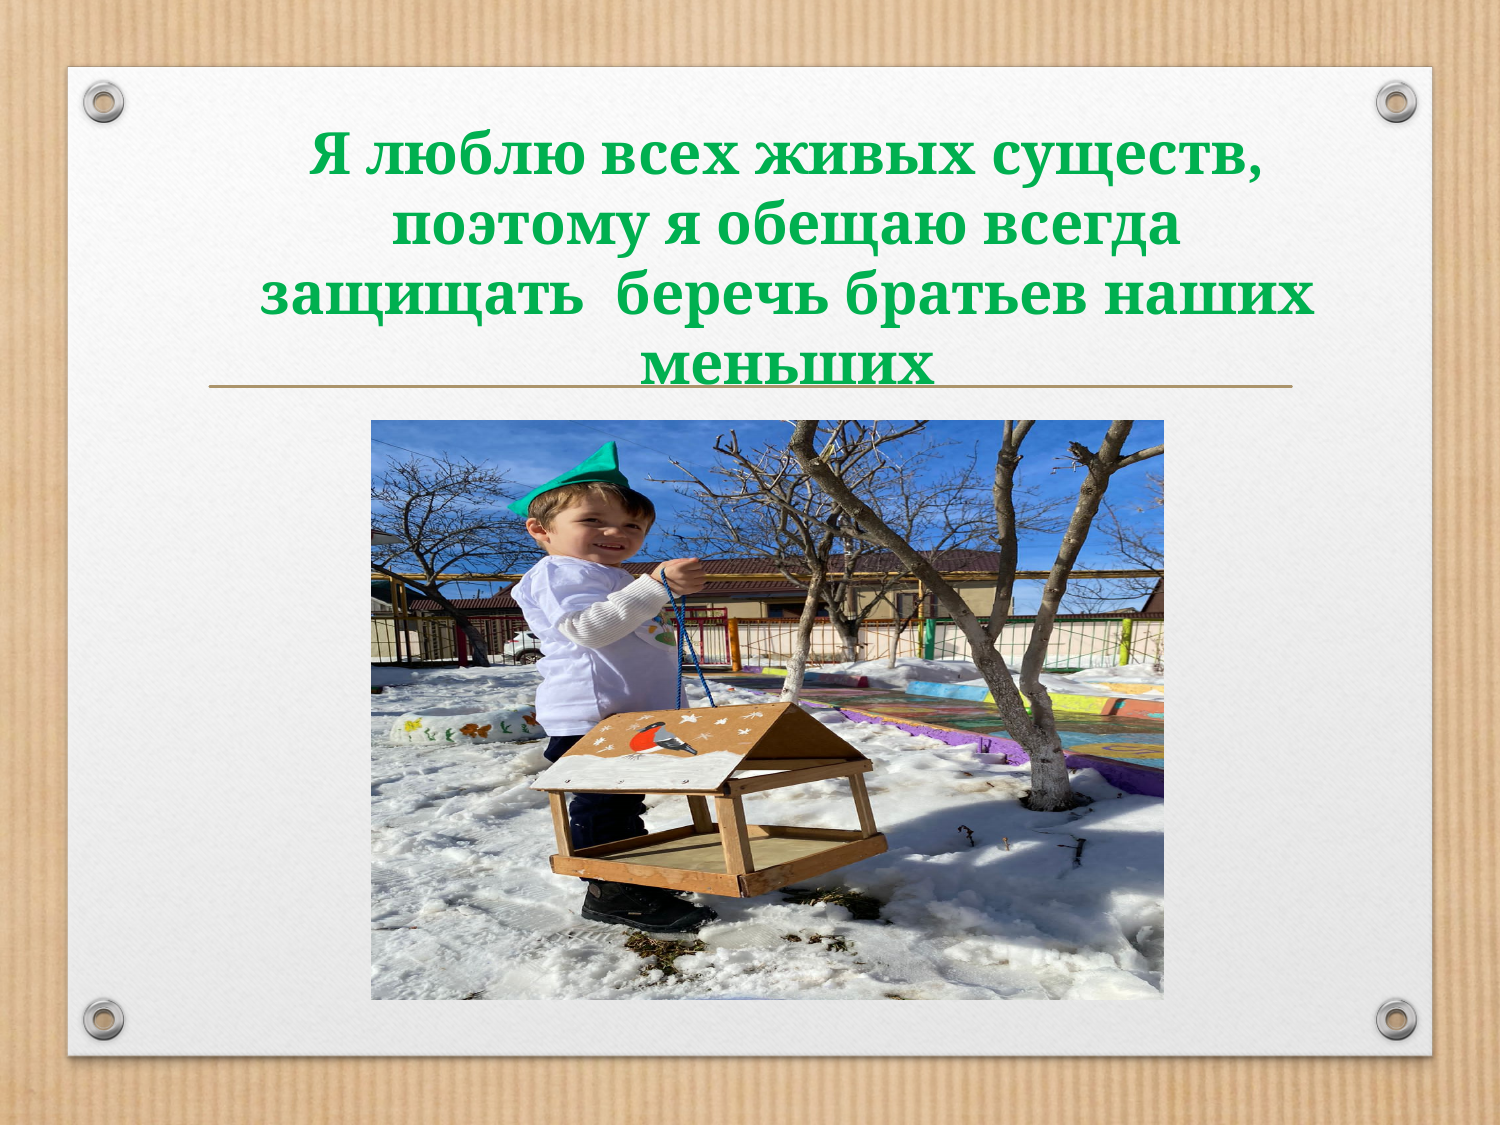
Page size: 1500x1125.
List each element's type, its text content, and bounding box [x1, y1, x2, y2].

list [371, 420, 1164, 1000]
title Я люблю всех живых существ, поэтому я обещаю всегда защищать беречь братьев наших меньших [230, 149, 1346, 363]
picture [0, 0, 1500, 1125]
